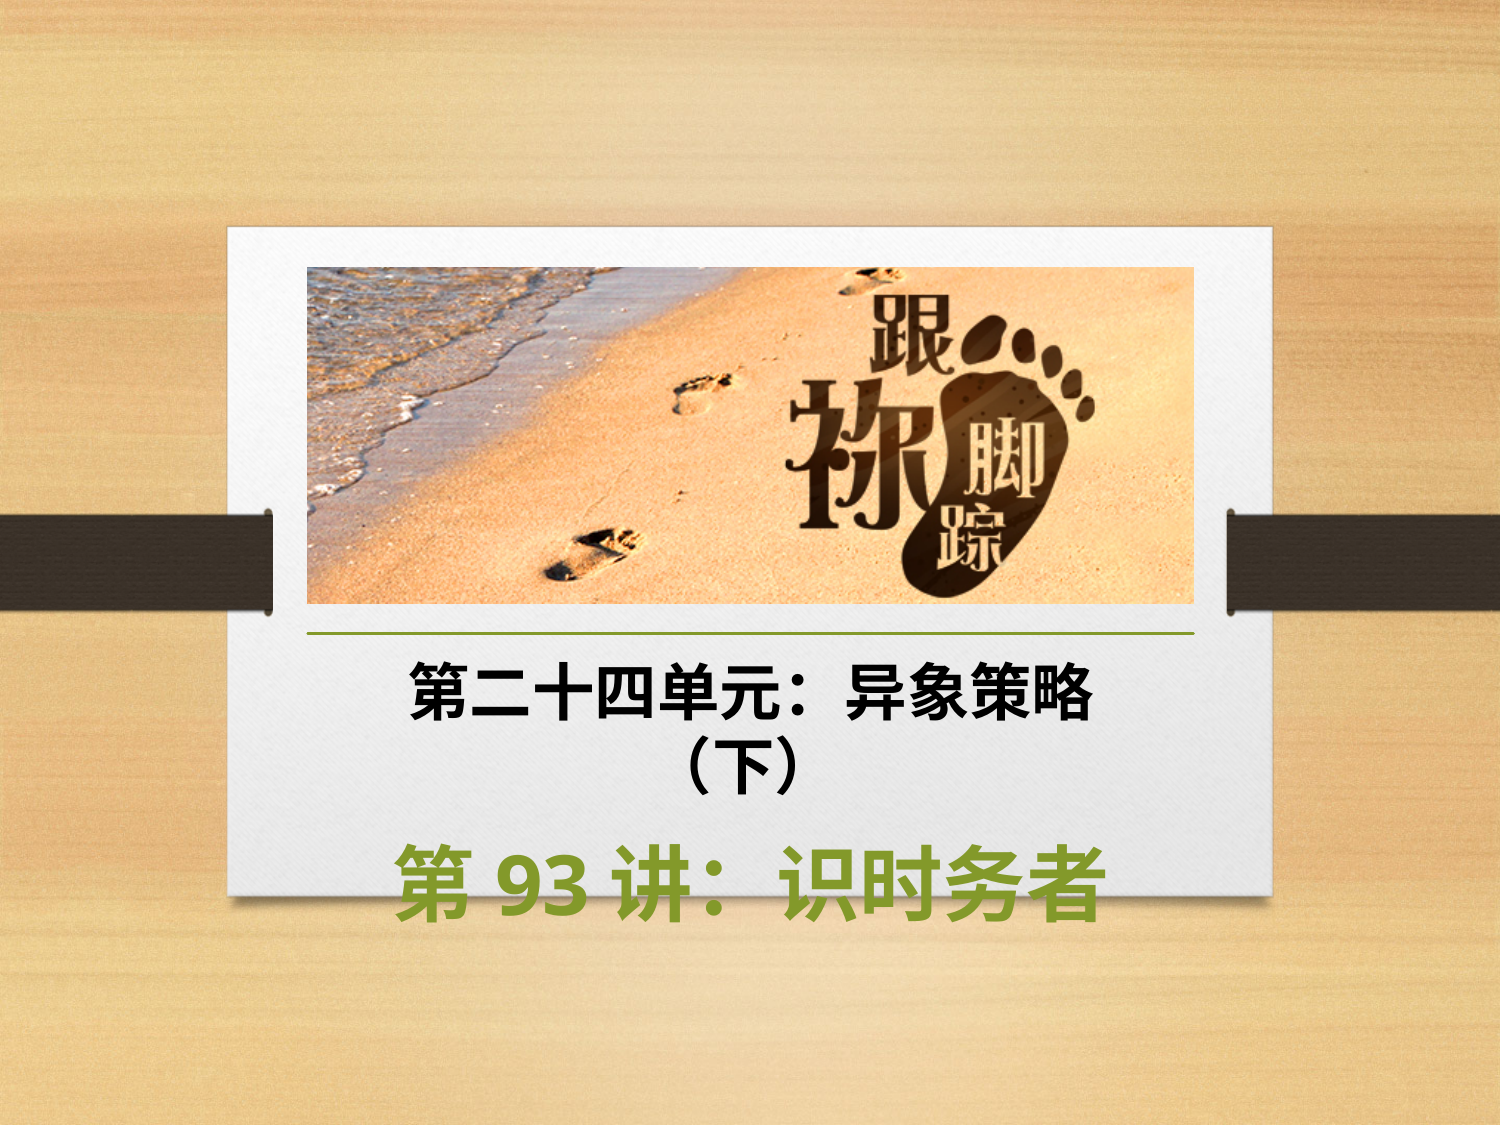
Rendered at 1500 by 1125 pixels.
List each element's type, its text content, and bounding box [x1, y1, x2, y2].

subtitle 第二十四单元：异象策略（下） 第93讲：识时务者 [315, 645, 1187, 870]
picture [0, 0, 1500, 1125]
